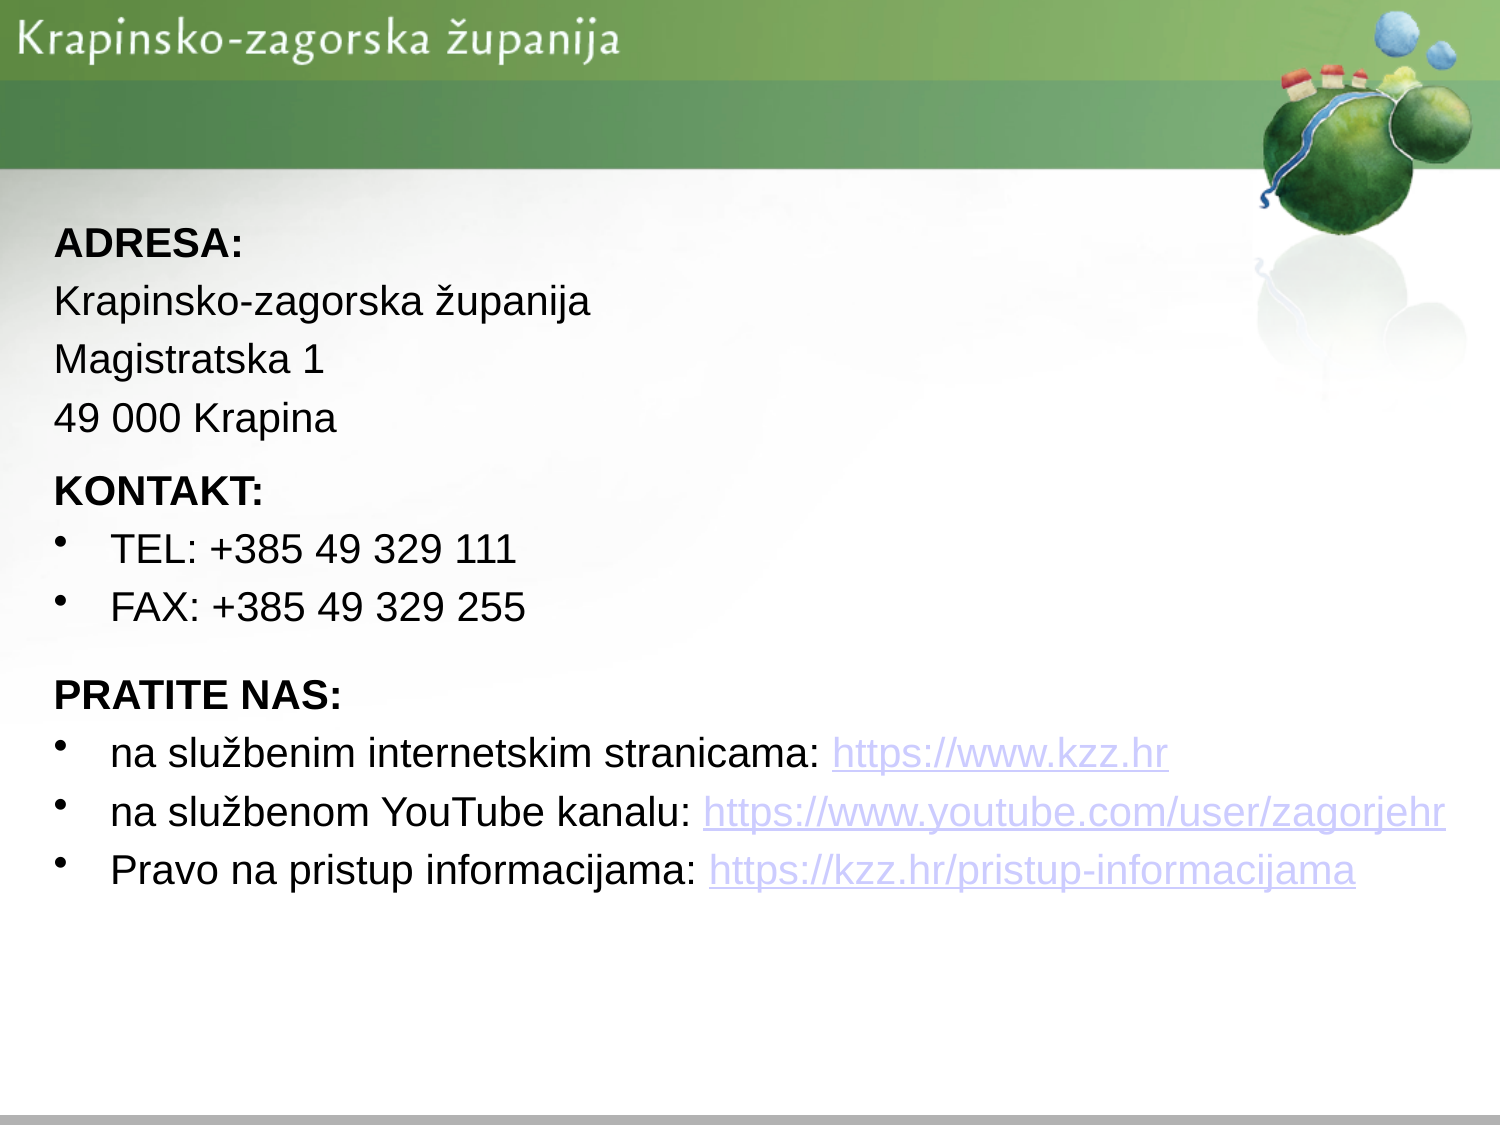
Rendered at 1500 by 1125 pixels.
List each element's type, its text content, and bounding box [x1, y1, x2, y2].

picture [0, 0, 1500, 1115]
list ADRESA: Krapinsko-zagorska županija Magistratska 1 49 000 Krapina KONTAKT: TEL: +385 49 329 111 FAX: +385 49 329 255 PRATITE NAS: na službenim internetskim stranicama: https://www.kzz.hr na službenom YouTube kanalu: https://www.youtube.com/user/zagorjehr Pravo na pristup informacijama: https://kzz.hr/pristup-informacijama [38, 208, 1483, 1094]
